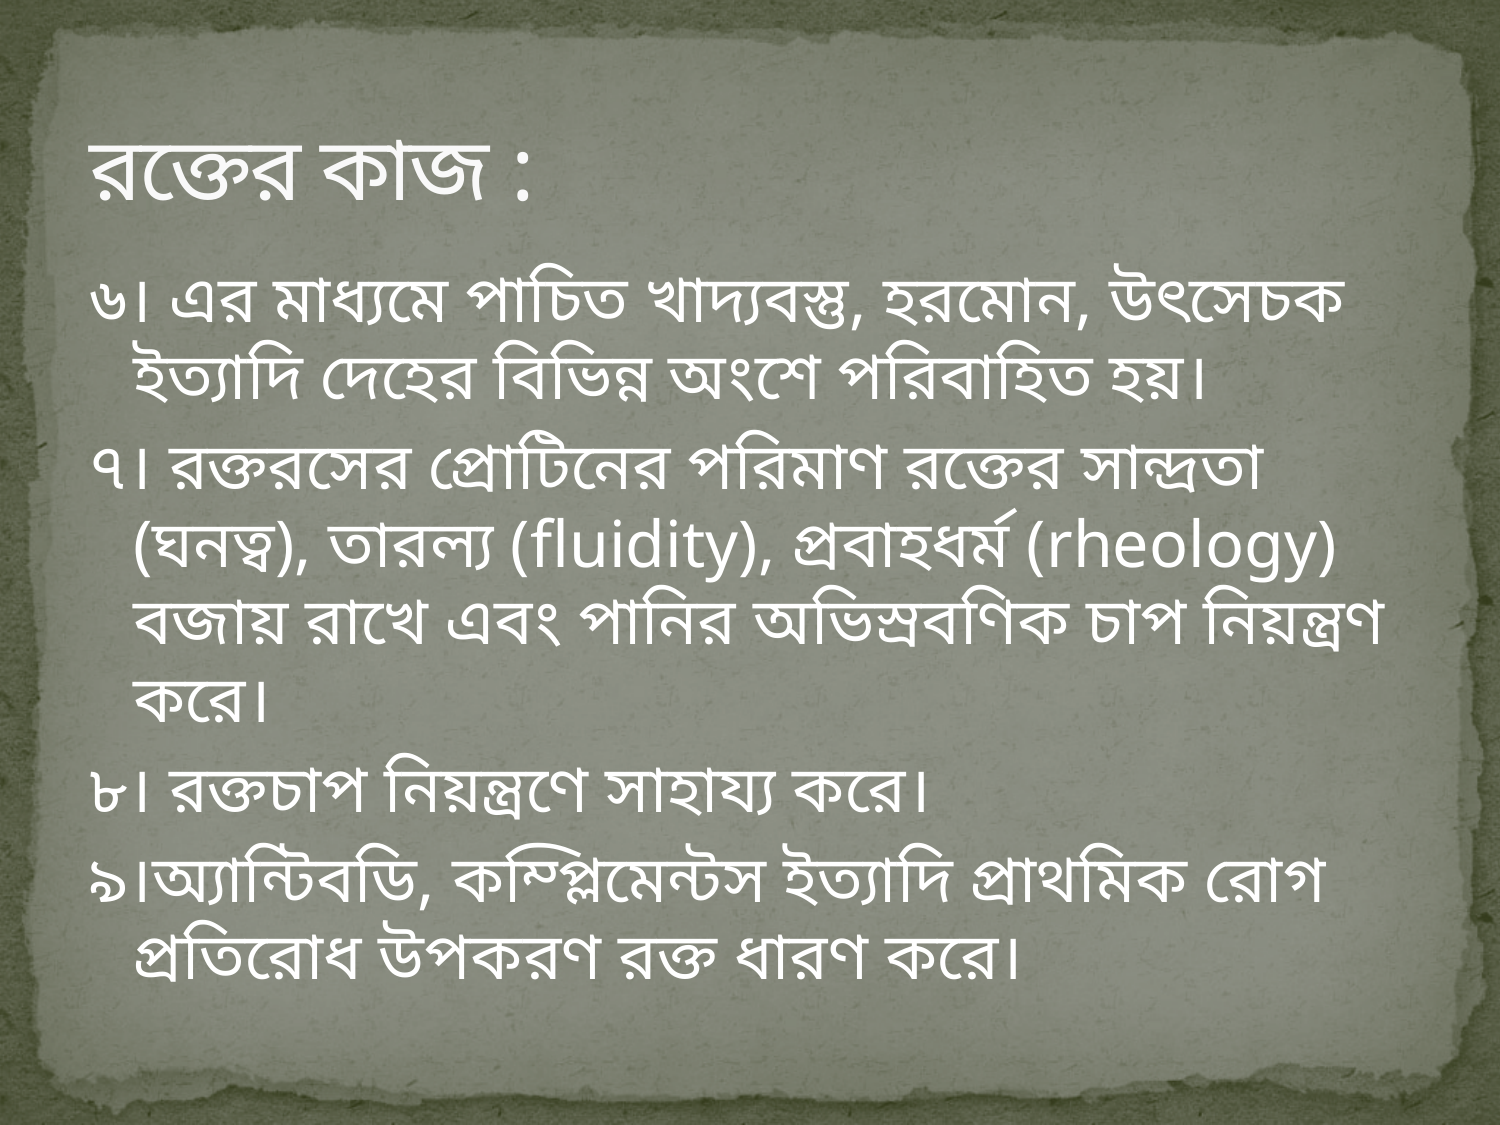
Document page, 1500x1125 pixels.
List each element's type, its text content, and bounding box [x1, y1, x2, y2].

list ৬। এর মাধ্যমে পাচিত খাদ্যবস্তু, হরমোন, উৎসেচক ইত্যাদি দেহের বিভিন্ন অংশে পরিবাহিত হয়। ৭। রক্তরসের প্রোটিনের পরিমাণ রক্তের সান্দ্রতা (ঘনত্ব), তারল্য (fluidity), প্রবাহধর্ম (rheology) বজায় রাখে এবং পানির অভিস্রবণিক চাপ নিয়ন্ত্রণ করে। ৮। রক্তচাপ নিয়ন্ত্রণে সাহায্য করে। ৯।অ্যান্টিবডি, কম্প্লিমেন্টস ইত্যাদি প্রাথমিক রোগ প্রতিরোধ উপকরণ রক্ত ধারণ করে। [75, 249, 1425, 1000]
title রক্তের কাজ : [74, 24, 1425, 225]
